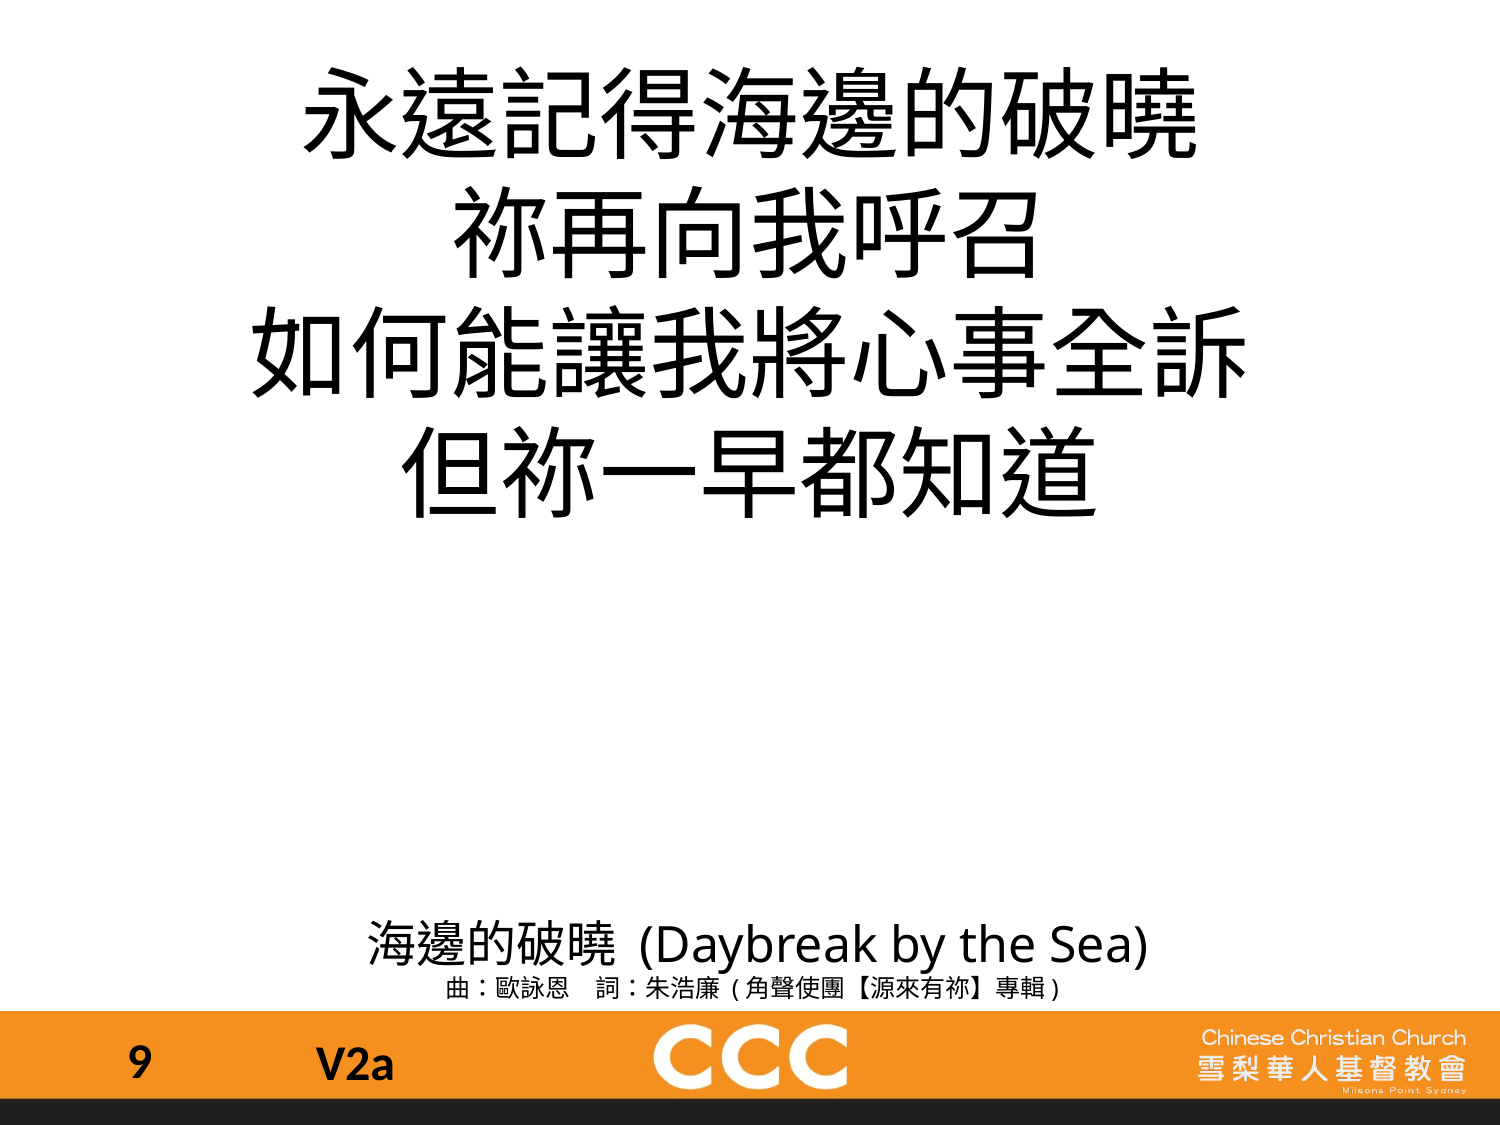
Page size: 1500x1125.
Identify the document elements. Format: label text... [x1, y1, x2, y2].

text_box 永遠記得海邊的破曉 祢再向我呼召 如何能讓我將心事全訴 但祢一早都知道 [0, 43, 1500, 539]
text_box V2a [301, 1023, 431, 1099]
text_box 海邊的破曉 (Daybreak by the Sea) 曲：歐詠恩 詞：朱浩廉 (角聲使團【源來有祢】專輯) [2, 905, 1500, 1010]
slide_number 9 [112, 1020, 215, 1094]
picture [0, 1011, 1500, 1125]
